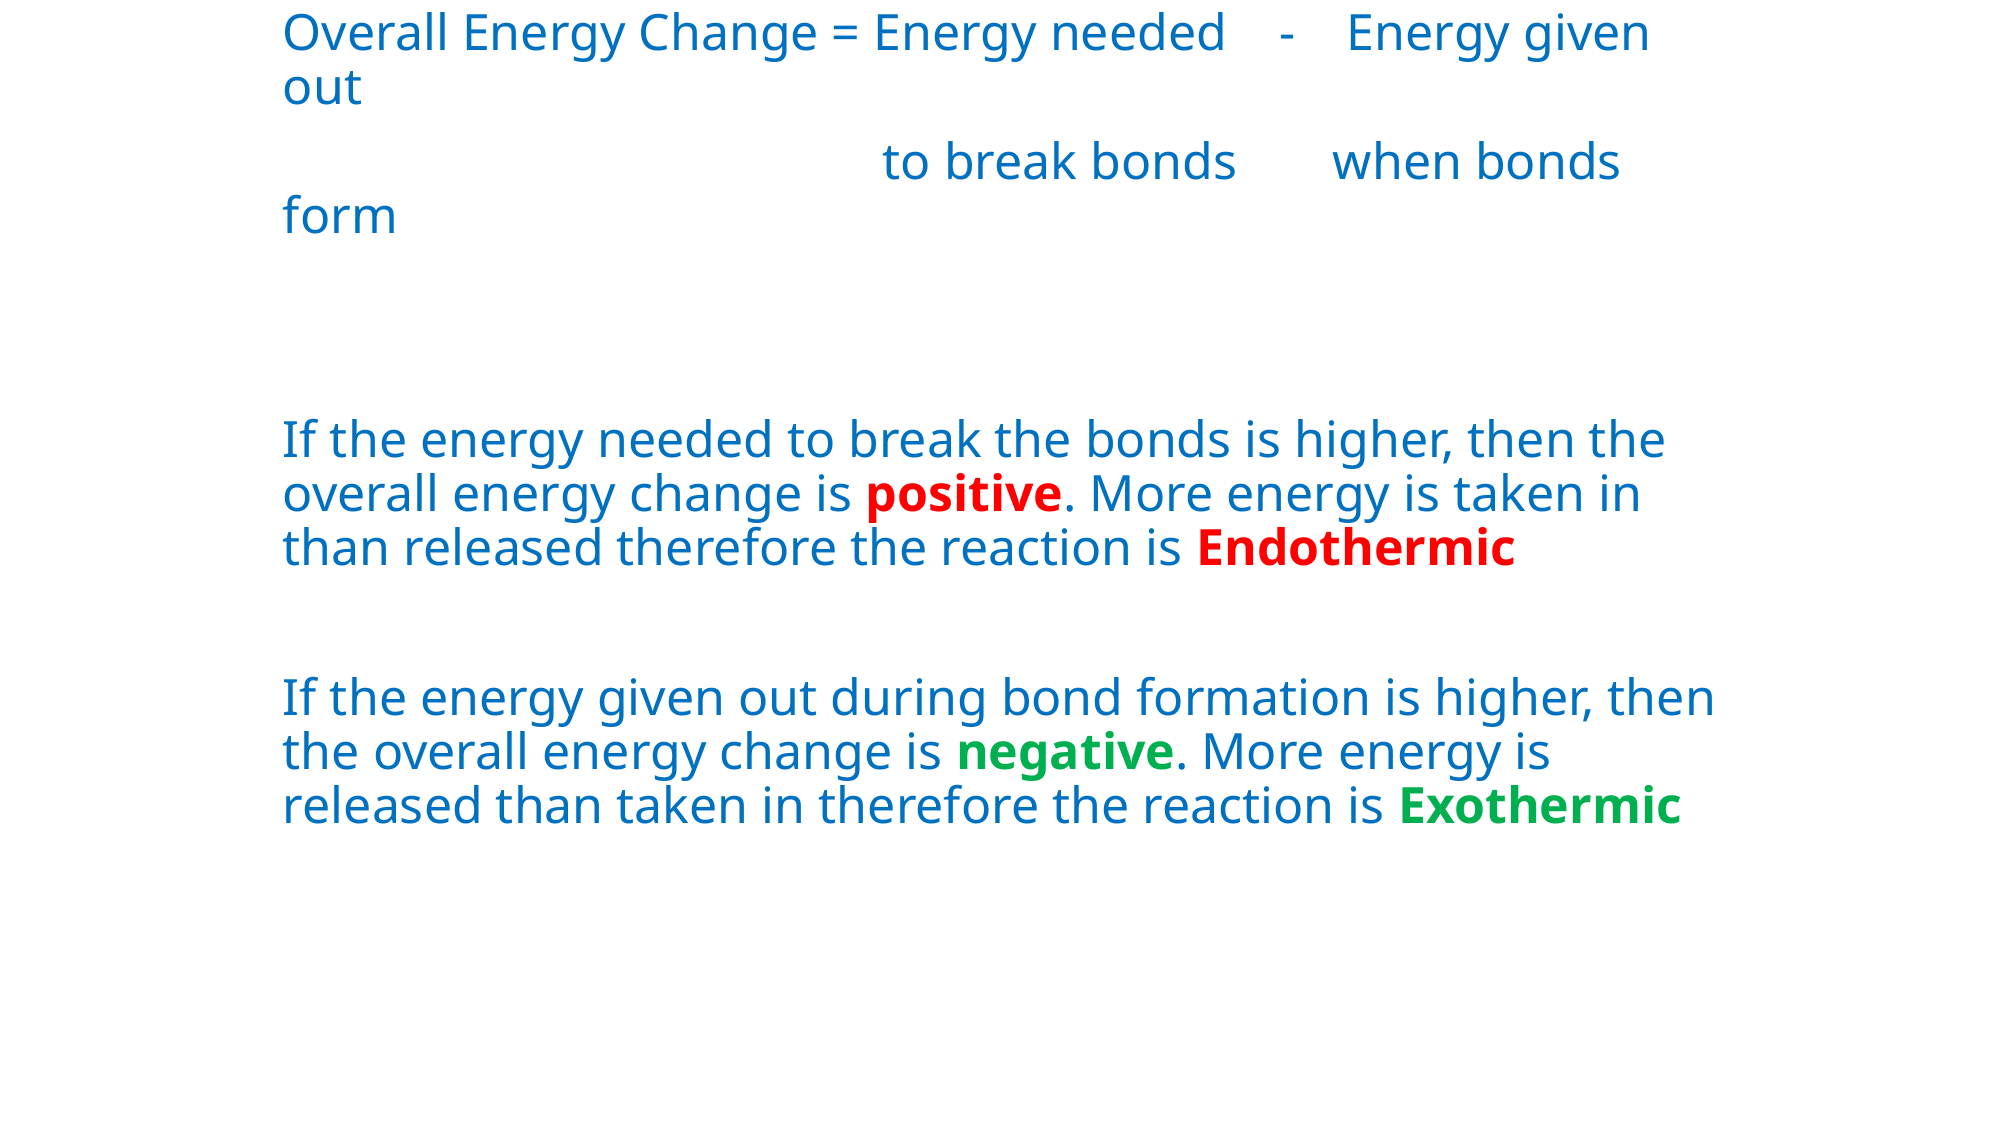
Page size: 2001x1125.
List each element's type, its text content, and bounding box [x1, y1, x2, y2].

list Overall Energy Change = Energy needed - Energy given out to break bonds when bonds form If the energy needed to break the bonds is higher, then the overall energy change is positive. More energy is taken in than released therefore the reaction is Endothermic If the energy given out during bond formation is higher, then the overall energy change is negative. More energy is released than taken in therefore the reaction is Exothermic [249, 0, 1750, 986]
